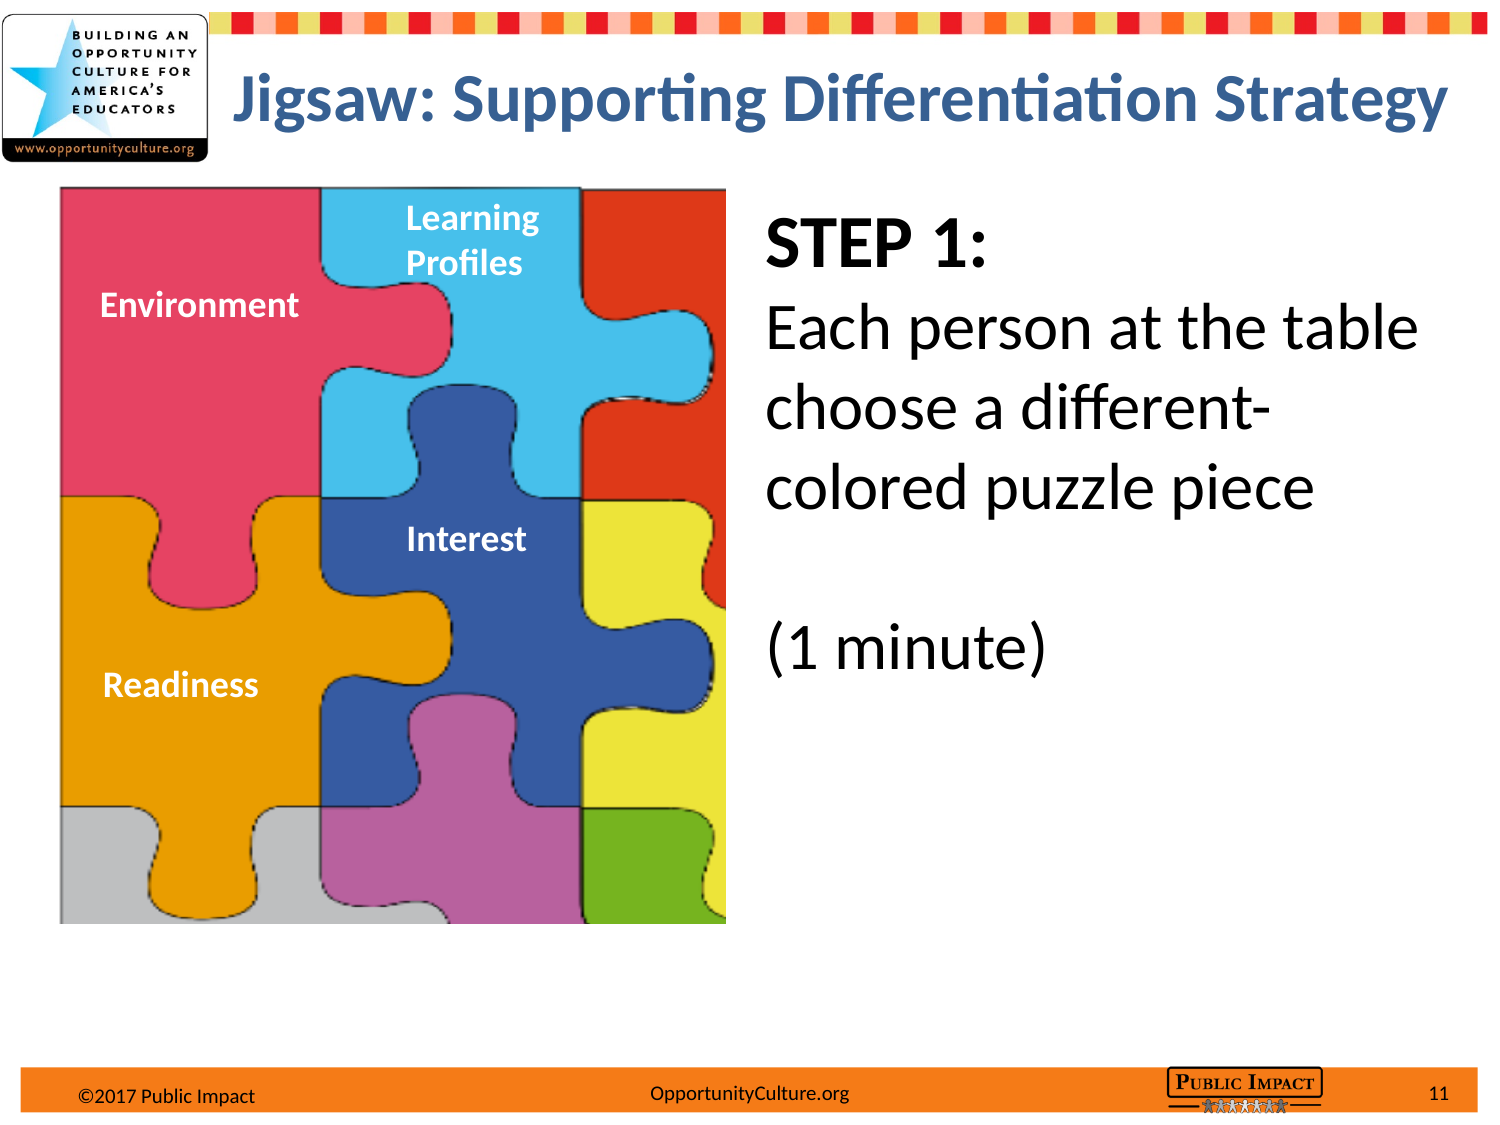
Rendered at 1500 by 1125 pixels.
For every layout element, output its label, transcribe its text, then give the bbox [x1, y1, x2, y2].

picture [0, 12, 1488, 163]
title Jigsaw: Supporting Differentiation Strategy [200, 45, 1500, 138]
slide_number ©2017 Public Impact [62, 1065, 425, 1125]
picture [1162, 1064, 1326, 1116]
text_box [58, 185, 727, 925]
text_box STEP 1: Each person at the table choose a different-colored puzzle piece (1 minute) [750, 185, 1459, 820]
